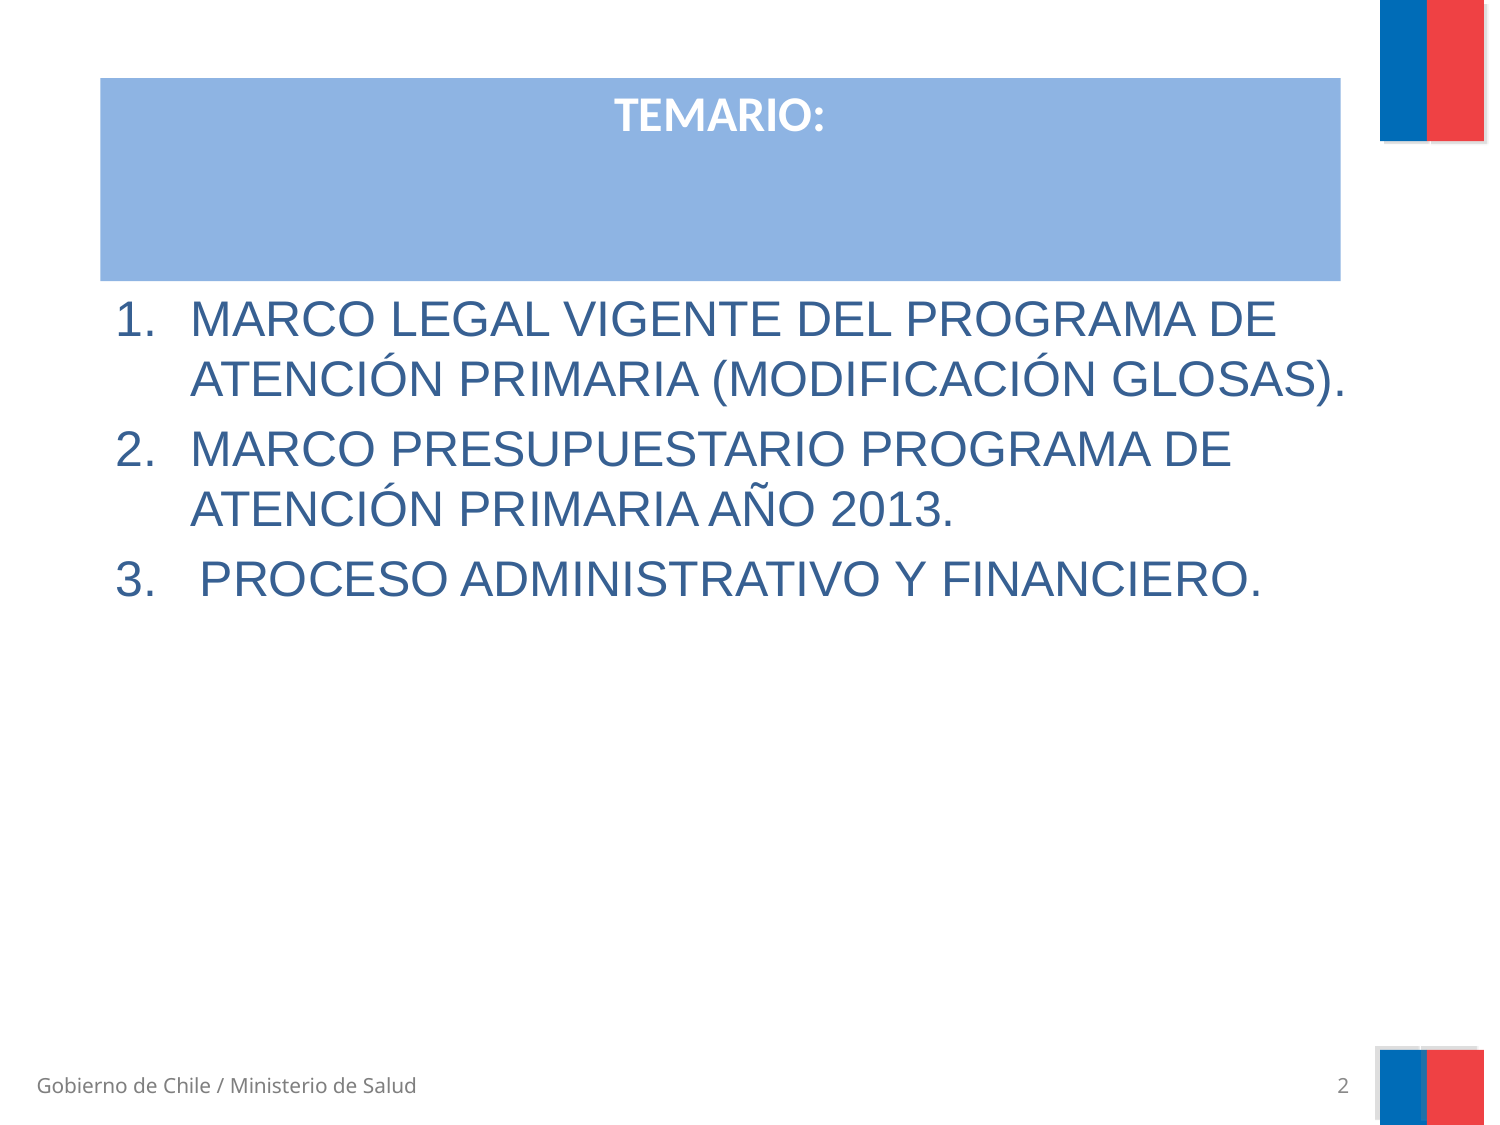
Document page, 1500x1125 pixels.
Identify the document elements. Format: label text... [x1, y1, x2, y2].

slide_number 2 [1014, 1070, 1365, 1103]
list MARCO LEGAL VIGENTE DEL PROGRAMA DE ATENCIÓN PRIMARIA (MODIFICACIÓN GLOSAS). MARCO PRESUPUESTARIO PROGRAMA DE ATENCIÓN PRIMARIA AÑO 2013. PROCESO ADMINISTRATIVO Y FINANCIERO. [100, 278, 1379, 986]
title TEMARIO: [100, 77, 1341, 278]
